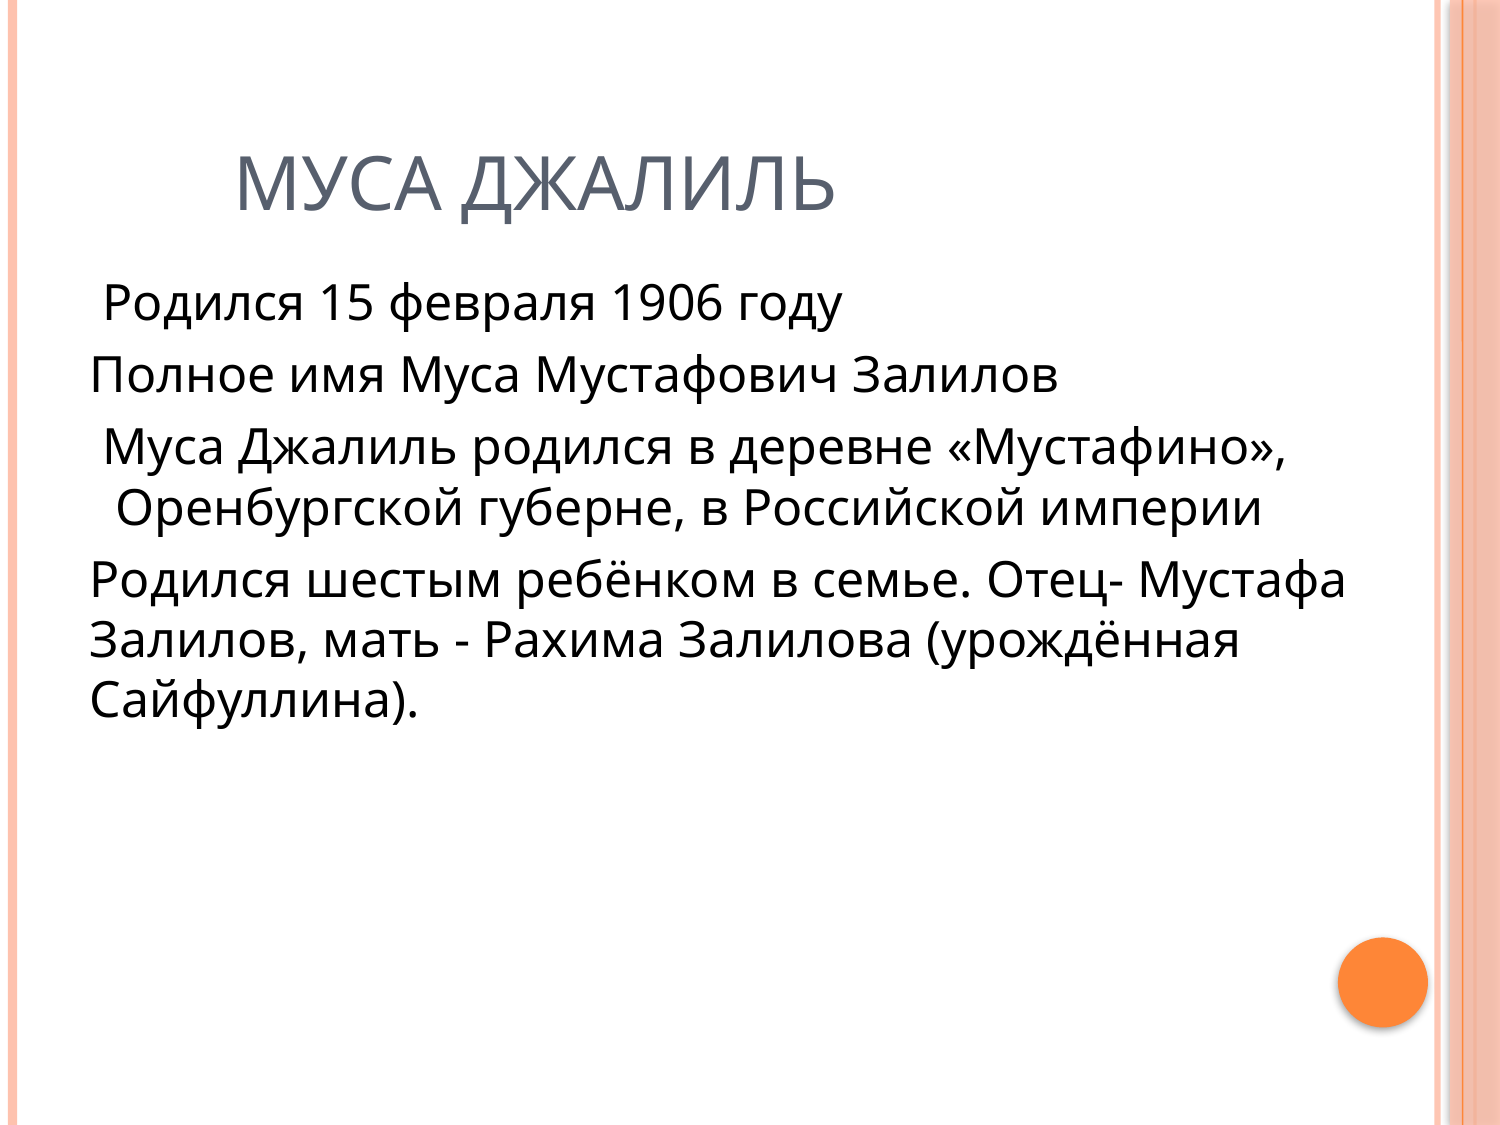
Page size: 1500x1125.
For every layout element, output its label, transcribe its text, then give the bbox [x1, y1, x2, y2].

list Родился 15 февраля 1906 году Полное имя Муса Мустафович Залилов Муса Джалиль родился в деревне «Мустафино», Оренбургской губерне, в Российской империи Родился шестым ребёнком в семье. Отец- Мустафа Залилов, мать - Рахима Залилова (урождённая Сайфуллина). [75, 262, 1376, 1062]
title Муса Джалиль [218, 30, 1436, 233]
